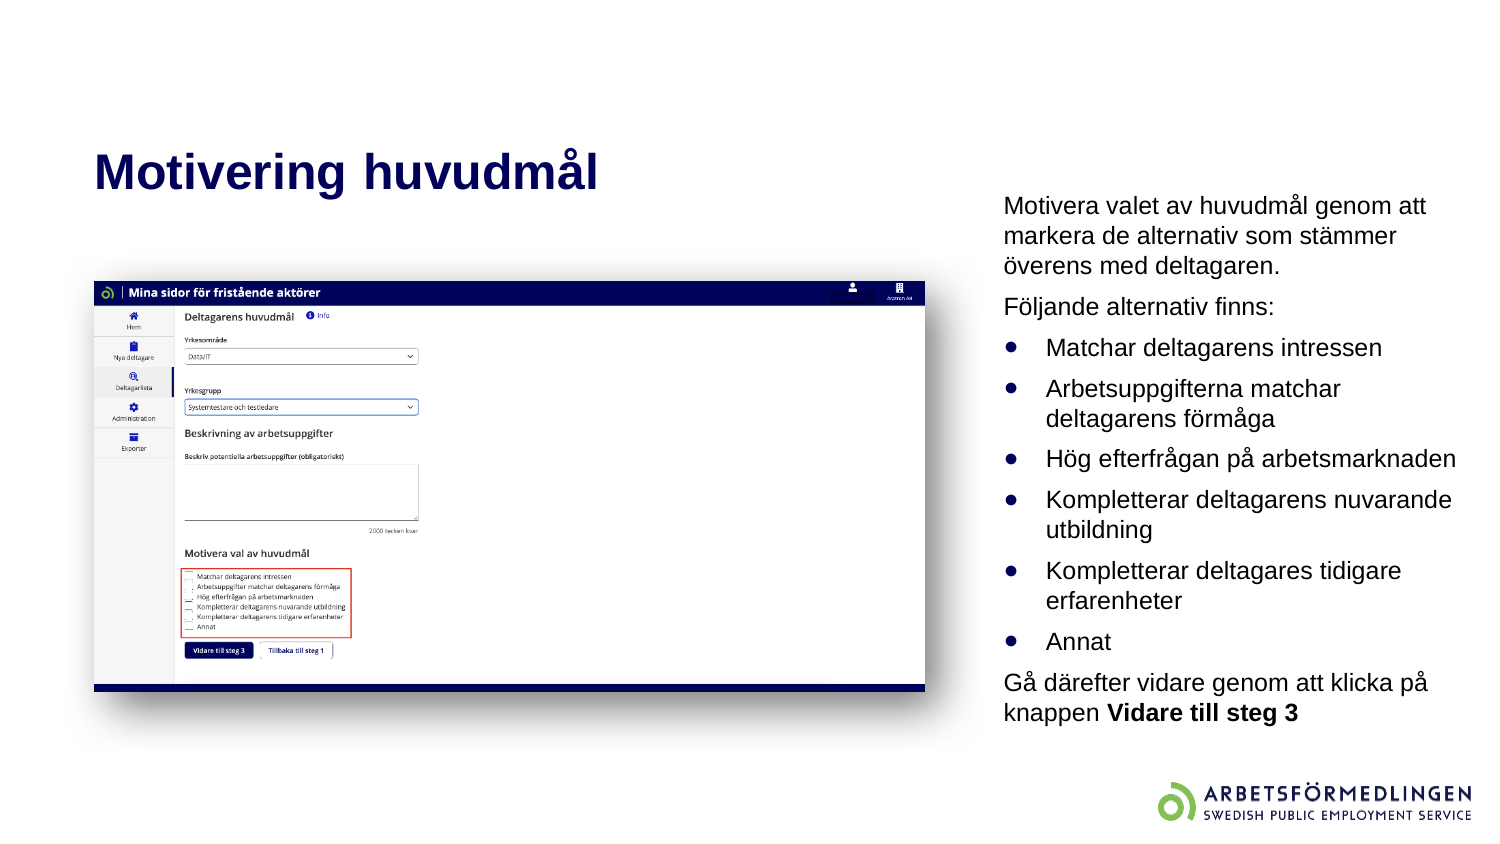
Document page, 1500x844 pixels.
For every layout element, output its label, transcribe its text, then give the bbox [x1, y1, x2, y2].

list Motivera valet av huvudmål genom att markera de alternativ som stämmer överens med deltagaren. Följande alternativ finns: Matchar deltagarens intressen Arbetsuppgifterna matchar deltagarens förmåga Hög efterfrågan på arbetsmarknaden Kompletterar deltagarens nuvarande utbildning Kompletterar deltagares tidigare erfarenheter Annat Gå därefter vidare genom att klicka på knappen Vidare till steg 3 [1003, 189, 1459, 655]
picture [1158, 782, 1471, 821]
title Motivering huvudmål [94, 132, 1312, 244]
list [94, 280, 925, 693]
